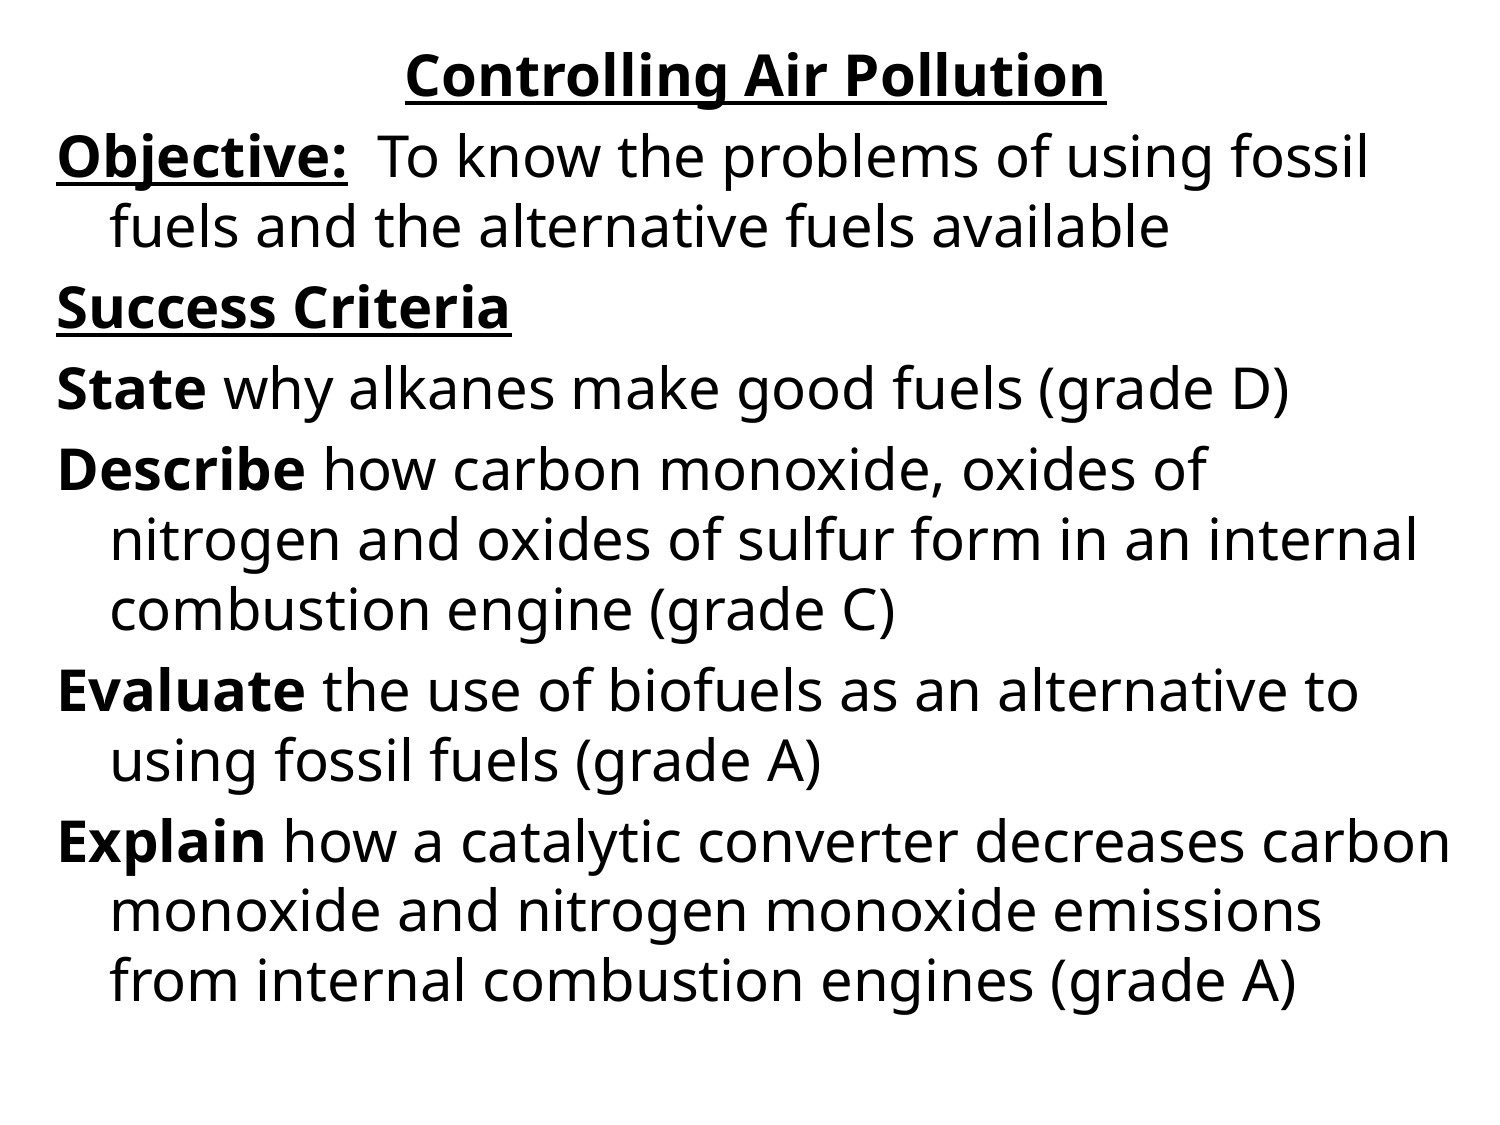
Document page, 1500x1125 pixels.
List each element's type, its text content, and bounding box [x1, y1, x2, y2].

list Controlling Air Pollution Objective: To know the problems of using fossil fuels and the alternative fuels available Success Criteria State why alkanes make good fuels (grade D) Describe how carbon monoxide, oxides of nitrogen and oxides of sulfur form in an internal combustion engine (grade C) Evaluate the use of biofuels as an alternative to using fossil fuels (grade A) Explain how a catalytic converter decreases carbon monoxide and nitrogen monoxide emissions from internal combustion engines (grade A) [41, 30, 1471, 1094]
